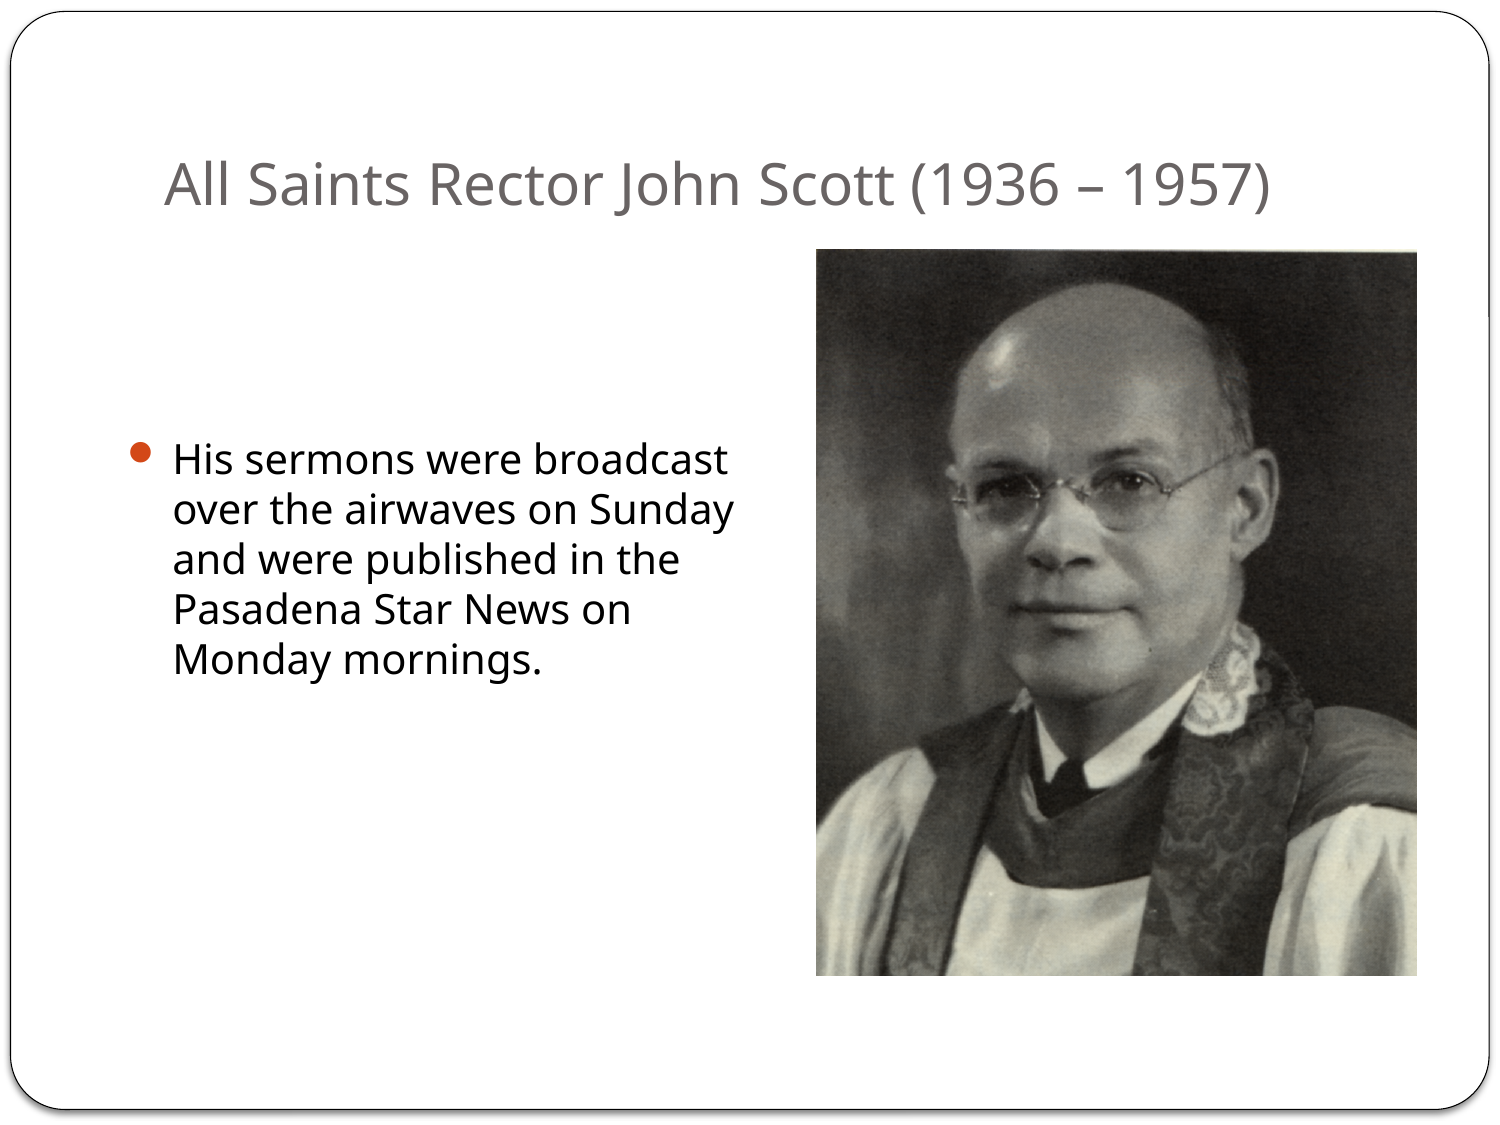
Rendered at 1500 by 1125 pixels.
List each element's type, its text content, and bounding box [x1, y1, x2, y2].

title All Saints Rector John Scott (1936 – 1957) [150, 45, 1425, 233]
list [816, 249, 1418, 976]
list His sermons were broadcast over the airwaves on Sunday and were published in the Pasadena Star News on Monday mornings. [112, 425, 750, 750]
